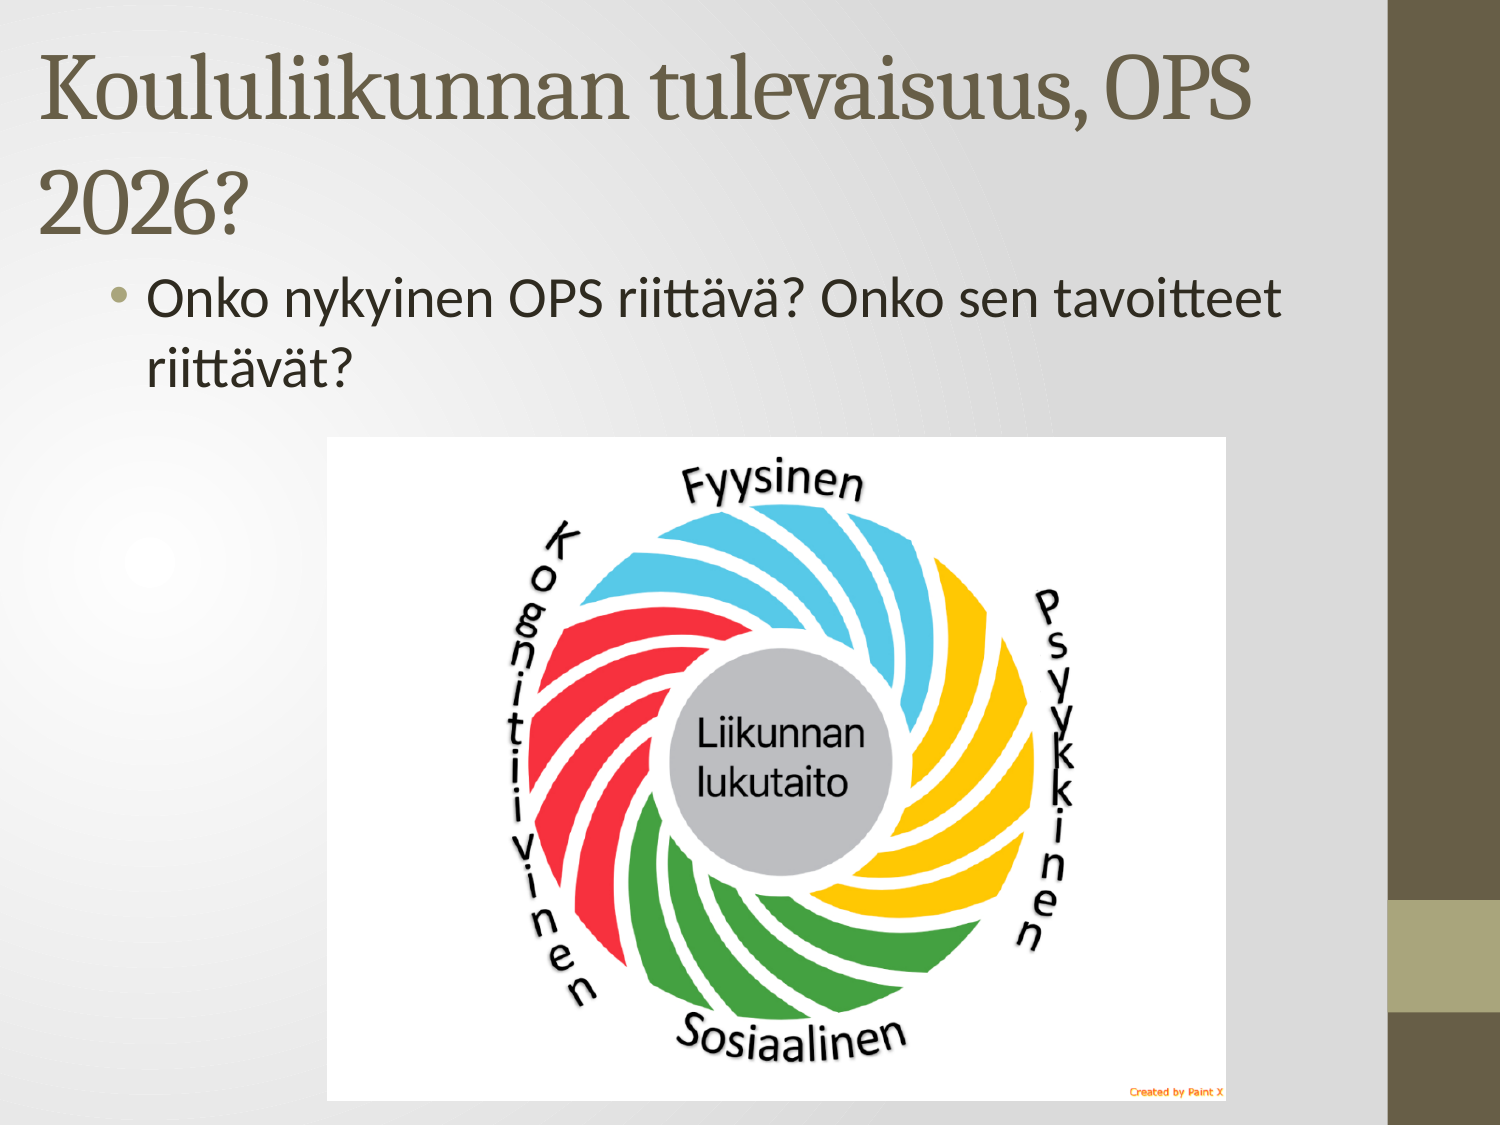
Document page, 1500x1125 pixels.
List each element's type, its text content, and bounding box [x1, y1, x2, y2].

picture [327, 436, 1227, 1102]
title Koululiikunnan tulevaisuus, OPS 2026? [23, 45, 1352, 233]
list Onko nykyinen OPS riittävä? Onko sen tavoitteet riittävät? [75, 251, 1325, 1005]
